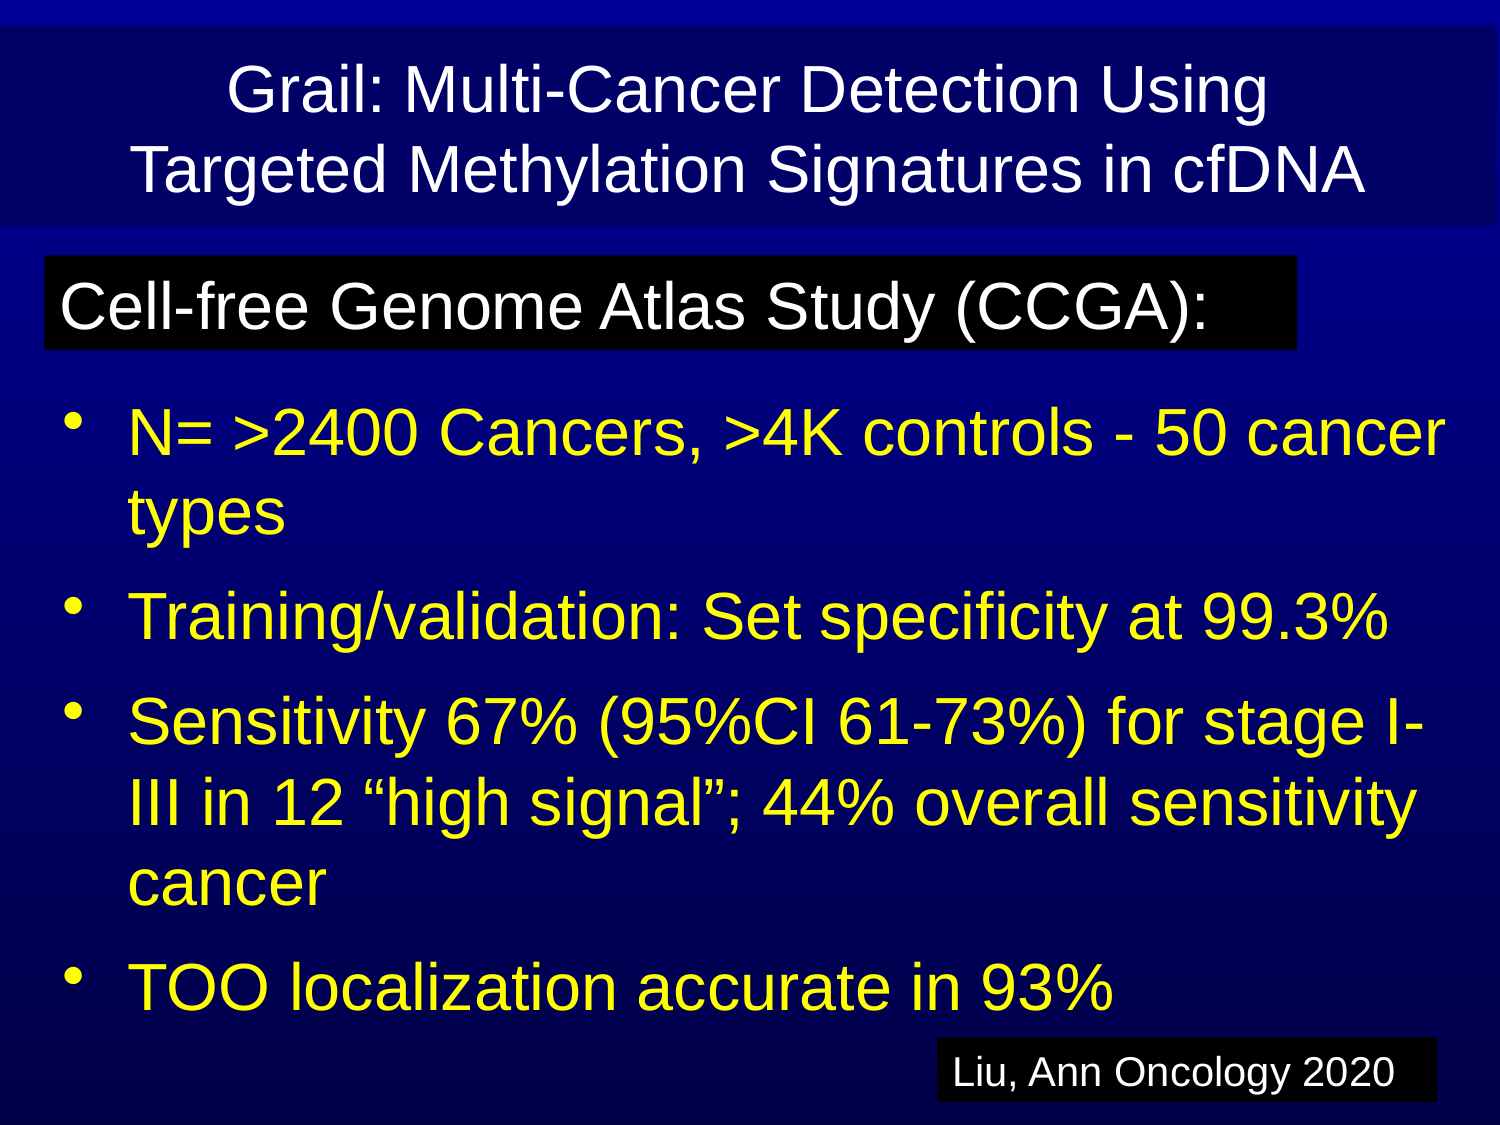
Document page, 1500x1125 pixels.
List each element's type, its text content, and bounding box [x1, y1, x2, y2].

text_box Liu, Ann Oncology 2020 [937, 1037, 1437, 1103]
text_box Grail: Multi-Cancer Detection Using Targeted Methylation Signatures in cfDNA [0, 25, 1498, 226]
text_box N= >2400 Cancers, >4K controls - 50 cancer types Training/validation: Set specificity at 99.3% Sensitivity 67% (95%CI 61-73%) for stage I-III in 12 “high signal”; 44% overall sensitivity cancer TOO localization accurate in 93% [47, 381, 1498, 1031]
text_box Cell-free Genome Atlas Study (CCGA): [44, 255, 1298, 351]
